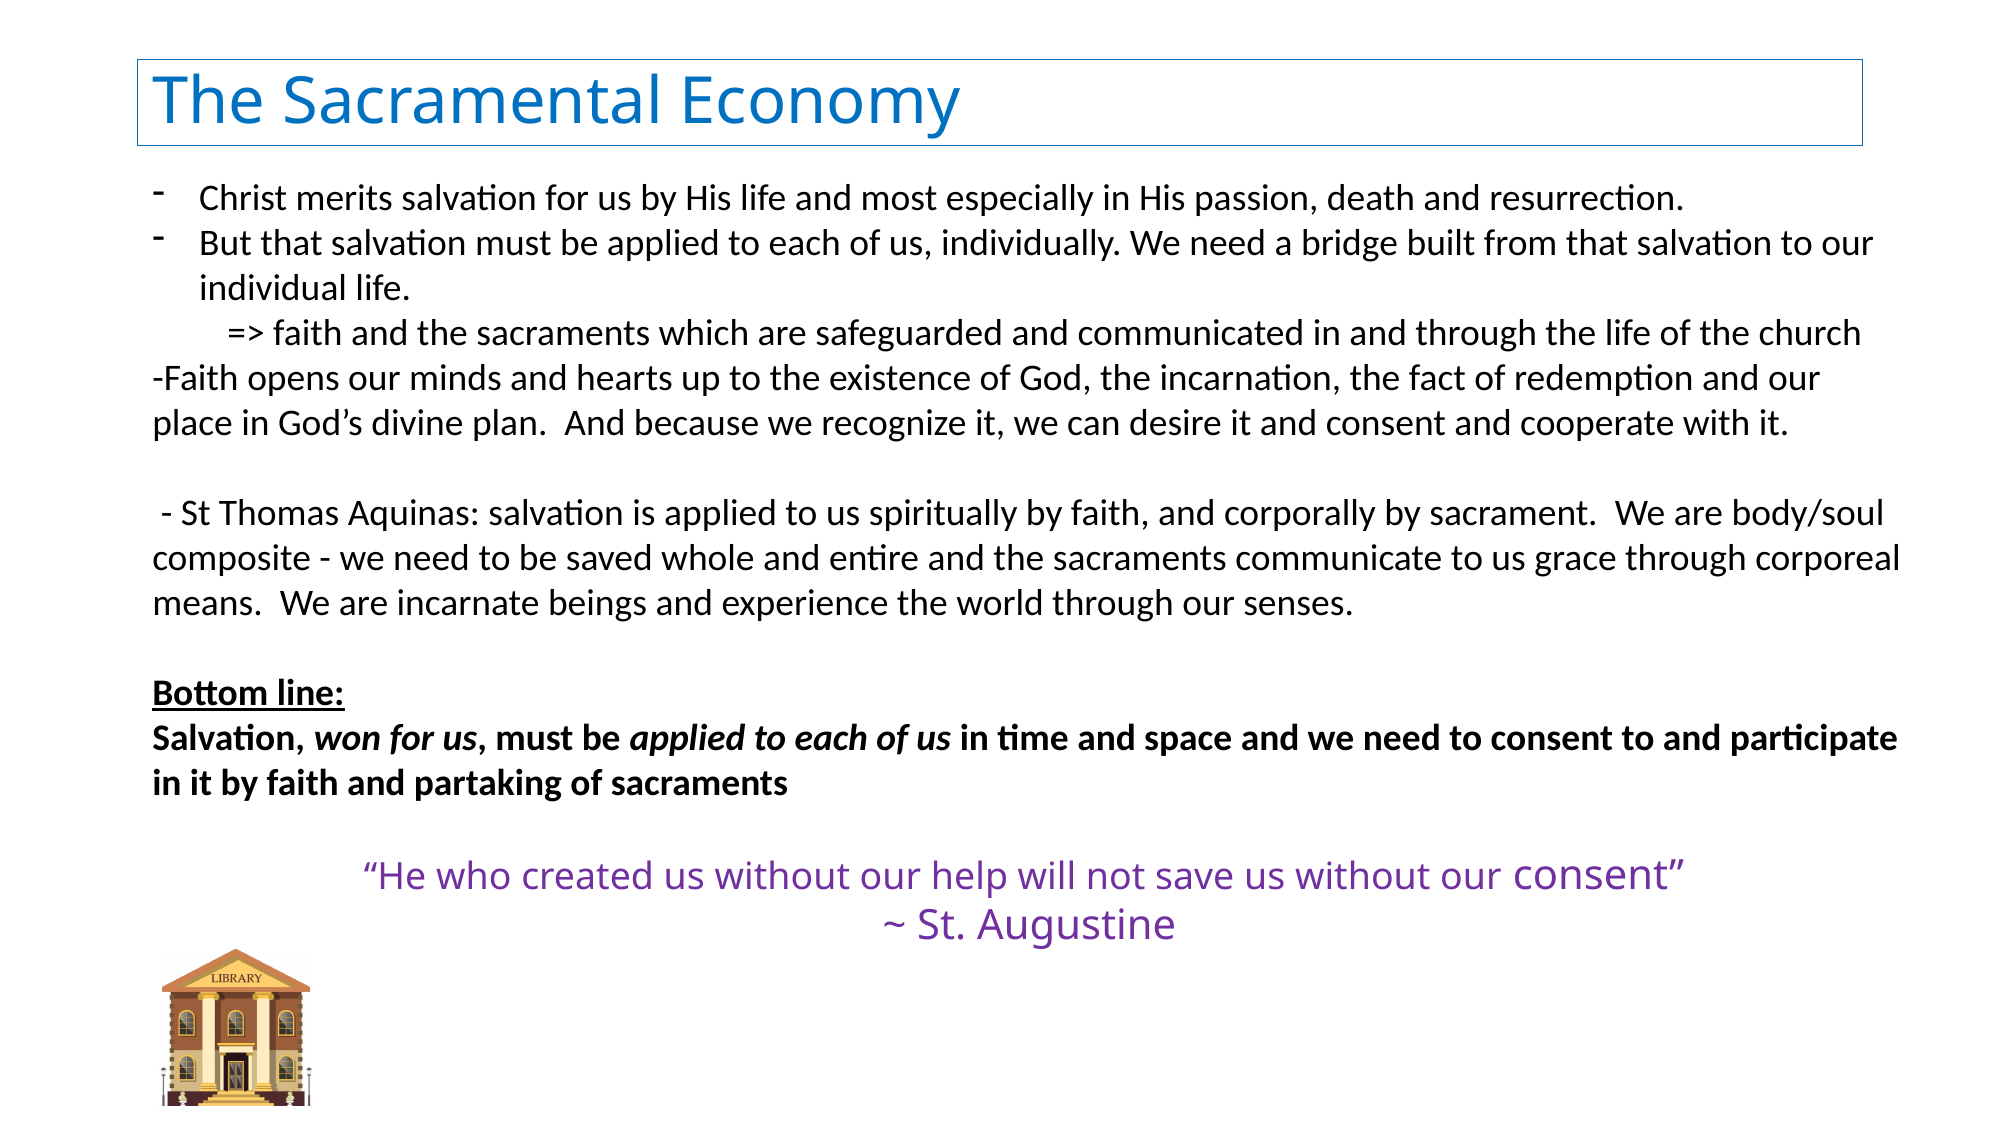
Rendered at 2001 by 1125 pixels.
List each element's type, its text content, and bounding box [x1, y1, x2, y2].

text_box Christ merits salvation for us by His life and most especially in His passion, death and resurrection. But that salvation must be applied to each of us, individually. We need a bridge built from that salvation to our individual life. => faith and the sacraments which are safeguarded and communicated in and through the life of the church -Faith opens our minds and hearts up to the existence of God, the incarnation, the fact of redemption and our place in God’s divine plan. And because we recognize it, we can desire it and consent and cooperate with it. - St Thomas Aquinas: salvation is applied to us spiritually by faith, and corporally by sacrament. We are body/soul composite - we need to be saved whole and entire and the sacraments communicate to us grace through corporeal means. We are incarnate beings and experience the world through our senses. Bottom line: Salvation, won for us, must be applied to each of us in time and space and we need to consent to and participate in it by faith and partaking of sacraments “He who created us without our help will not save us without our consent” ~ St. Augustine [137, 165, 1922, 1125]
title The Sacramental Economy [137, 59, 1863, 146]
picture [158, 949, 313, 1106]
